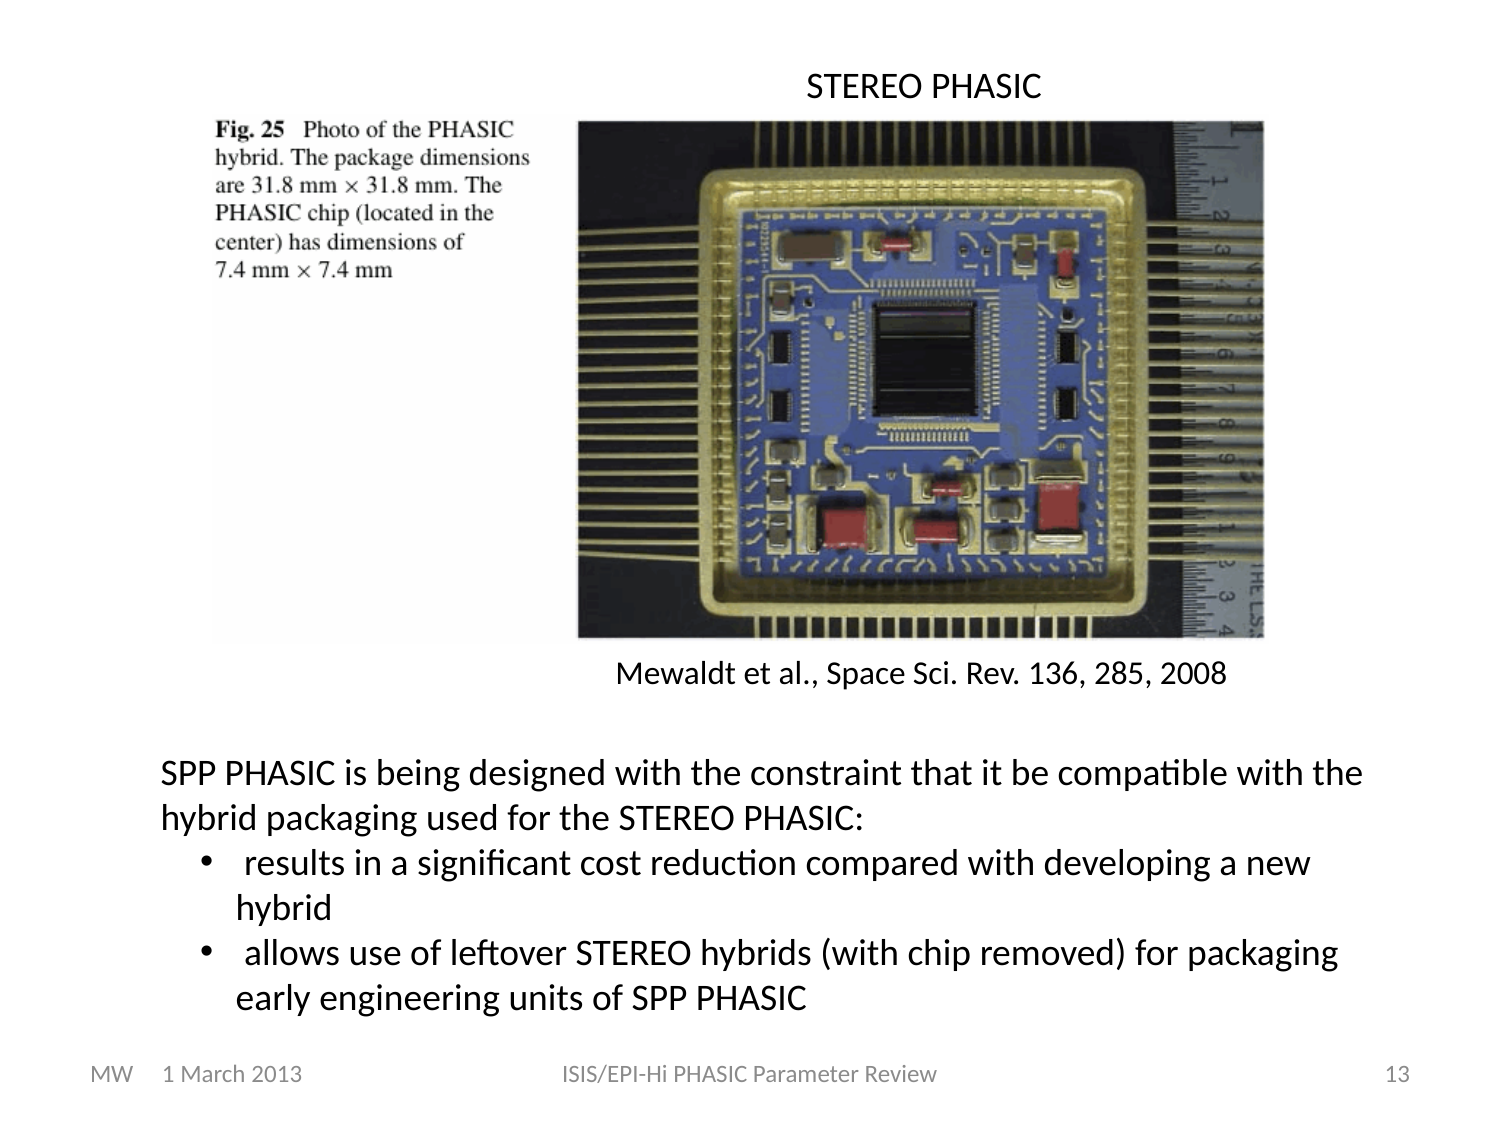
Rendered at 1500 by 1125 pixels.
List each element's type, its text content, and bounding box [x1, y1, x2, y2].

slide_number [75, 1042, 425, 1103]
text_box SPP PHASIC is being designed with the constraint that it be compatible with the hybrid packaging used for the STEREO PHASIC: results in a significant cost reduction compared with developing a new hybrid allows use of leftover STEREO hybrids (with chip removed) for packaging early engineering units of SPP PHASIC [145, 740, 1391, 1025]
footer ISIS/EPI-Hi PHASIC Parameter Review [512, 1042, 988, 1103]
slide_number 13 [1074, 1042, 1425, 1103]
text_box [212, 53, 1269, 700]
